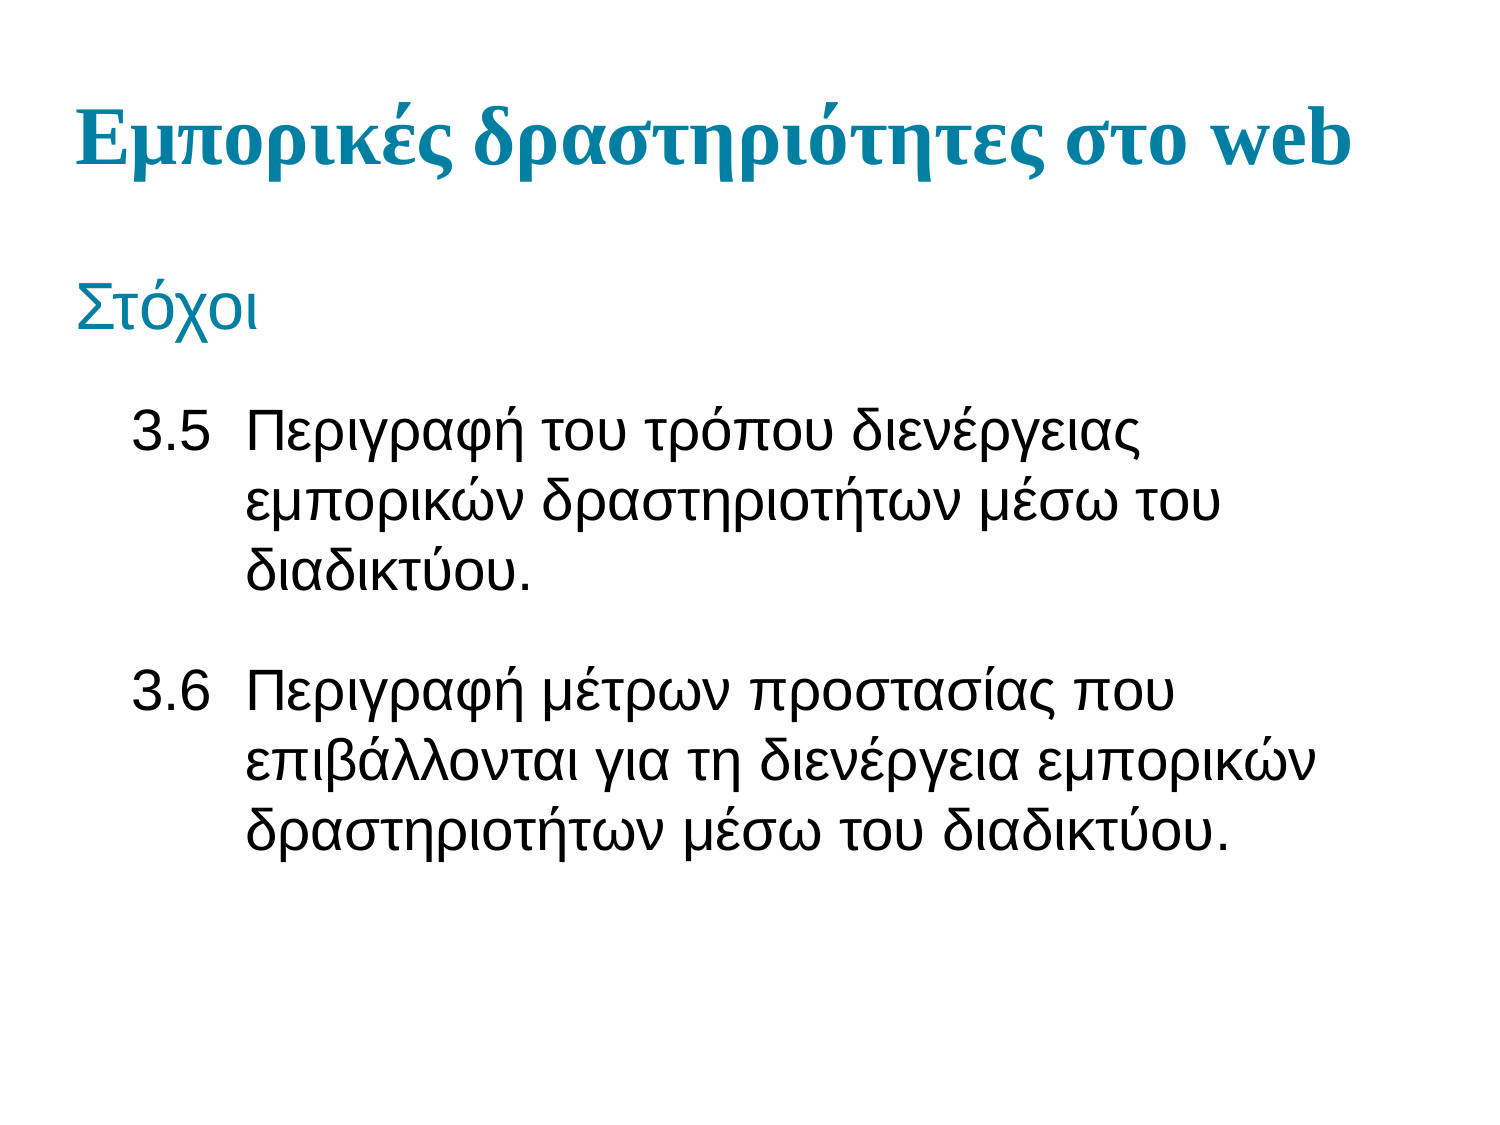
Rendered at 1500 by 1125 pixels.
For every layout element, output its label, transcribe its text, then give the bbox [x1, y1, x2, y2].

list Στόχοι 3.5 Περιγραφή του τρόπου διενέργειας εμπορικών δραστηριοτήτων μέσω του διαδικτύου. 3.6 Περιγραφή μέτρων προστασίας που επιβάλλονται για τη διενέργεια εμπορικών δραστηριοτήτων μέσω του διαδικτύου. [75, 262, 1425, 1005]
title Εμπορικές δραστηριότητες στο web [75, 0, 1425, 262]
